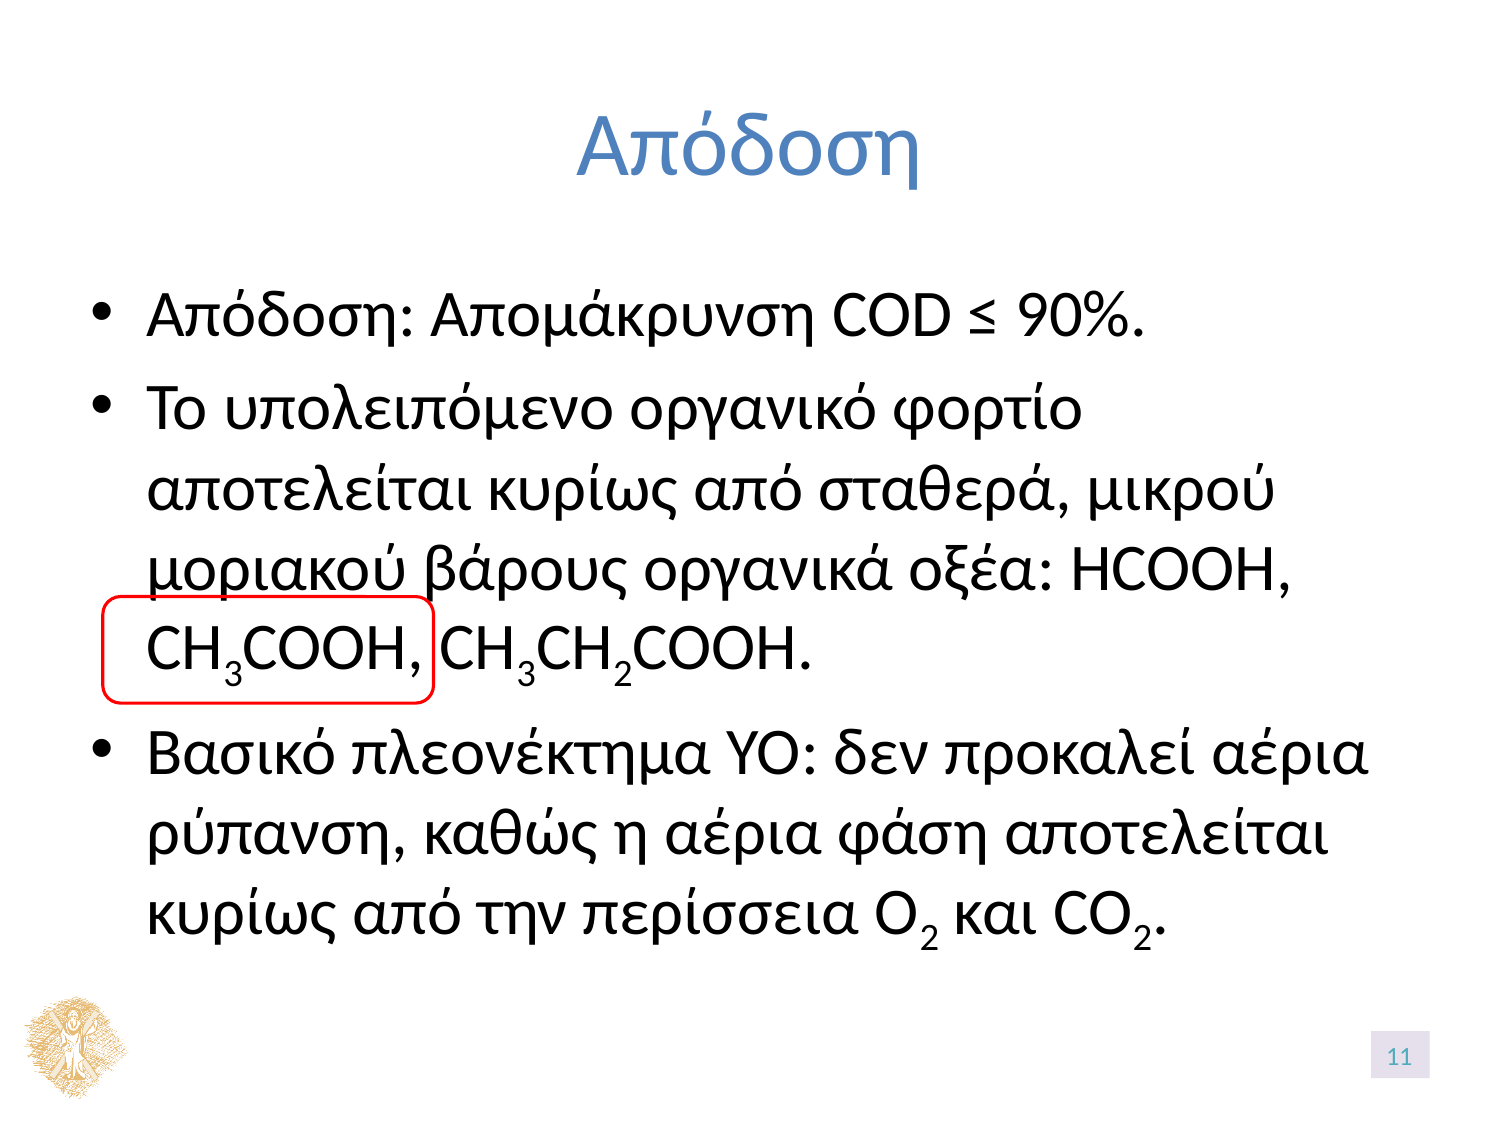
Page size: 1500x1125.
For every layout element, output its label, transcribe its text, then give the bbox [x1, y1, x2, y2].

title Απόδοση [75, 45, 1425, 233]
text_box 11 [1371, 1031, 1430, 1079]
picture [17, 986, 137, 1103]
text_box [102, 596, 434, 704]
list Απόδοση: Απομάκρυνση COD ≤ 90%. Το υπολειπόμενο οργανικό φορτίο αποτελείται κυρίως από σταθερά, μικρού μοριακού βάρους οργανικά οξέα: HCOOH, CH3COOH, CH3CH2COOH. Βασικό πλεονέκτημα ΥΟ: δεν προκαλεί αέρια ρύπανση, καθώς η αέρια φάση αποτελείται κυρίως από την περίσσεια Ο2 και CO2. [75, 262, 1425, 1005]
